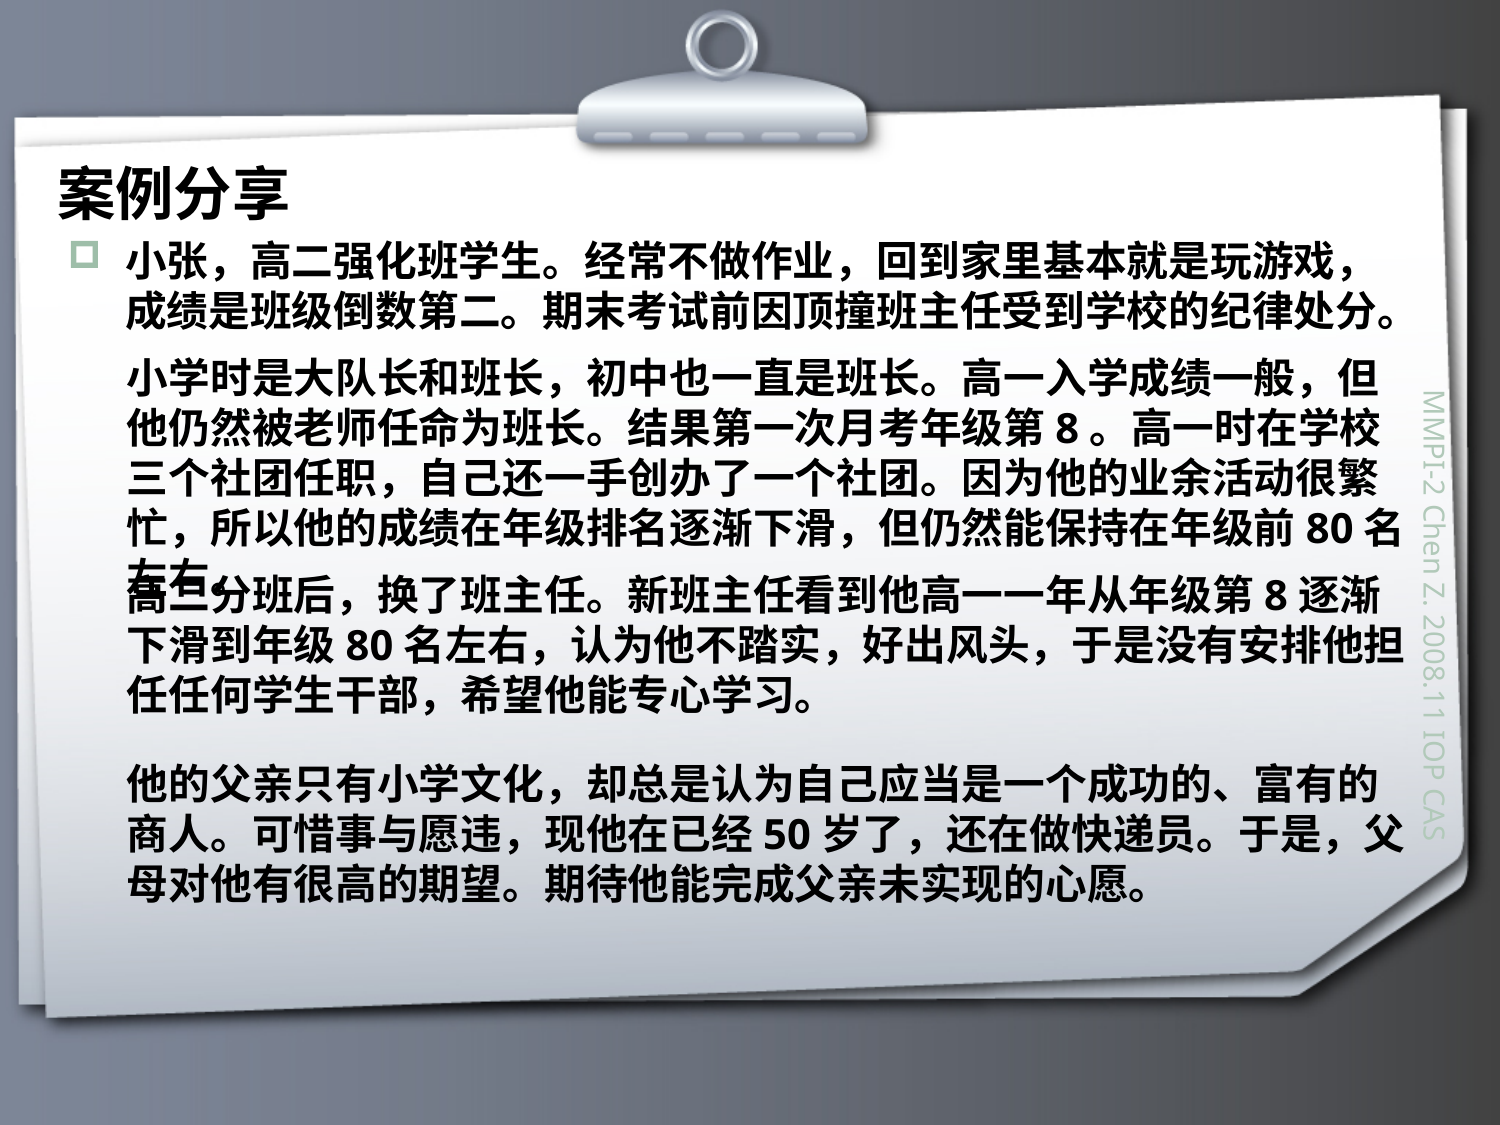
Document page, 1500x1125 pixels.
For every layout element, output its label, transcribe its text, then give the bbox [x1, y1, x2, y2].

text_box 他的父亲只有小学文化，却总是认为自己应当是一个成功的、富有的商人。可惜事与愿违，现他在已经50岁了，还在做快递员。于是，父母对他有很高的期望。期待他能完成父亲未实现的心愿。 [112, 750, 1424, 916]
title 案例分享 [57, 148, 1400, 248]
list 小张，高二强化班学生。经常不做作业，回到家里基本就是玩游戏，成绩是班级倒数第二。期末考试前因顶撞班主任受到学校的纪律处分。 [52, 219, 1395, 458]
text_box 高二分班后，换了班主任。新班主任看到他高一一年从年级第8逐渐下滑到年级80名左右，认为他不踏实，好出风头，于是没有安排他担任任何学生干部，希望他能专心学习。 [112, 561, 1424, 727]
picture [0, 0, 1500, 1125]
text_box 小学时是大队长和班长，初中也一直是班长。高一入学成绩一般，但他仍然被老师任命为班长。结果第一次月考年级第8。高一时在学校三个社团任职，自己还一手创办了一个社团。因为他的业余活动很繁忙，所以他的成绩在年级排名逐渐下滑，但仍然能保持在年级前80名左右。 [112, 344, 1424, 561]
